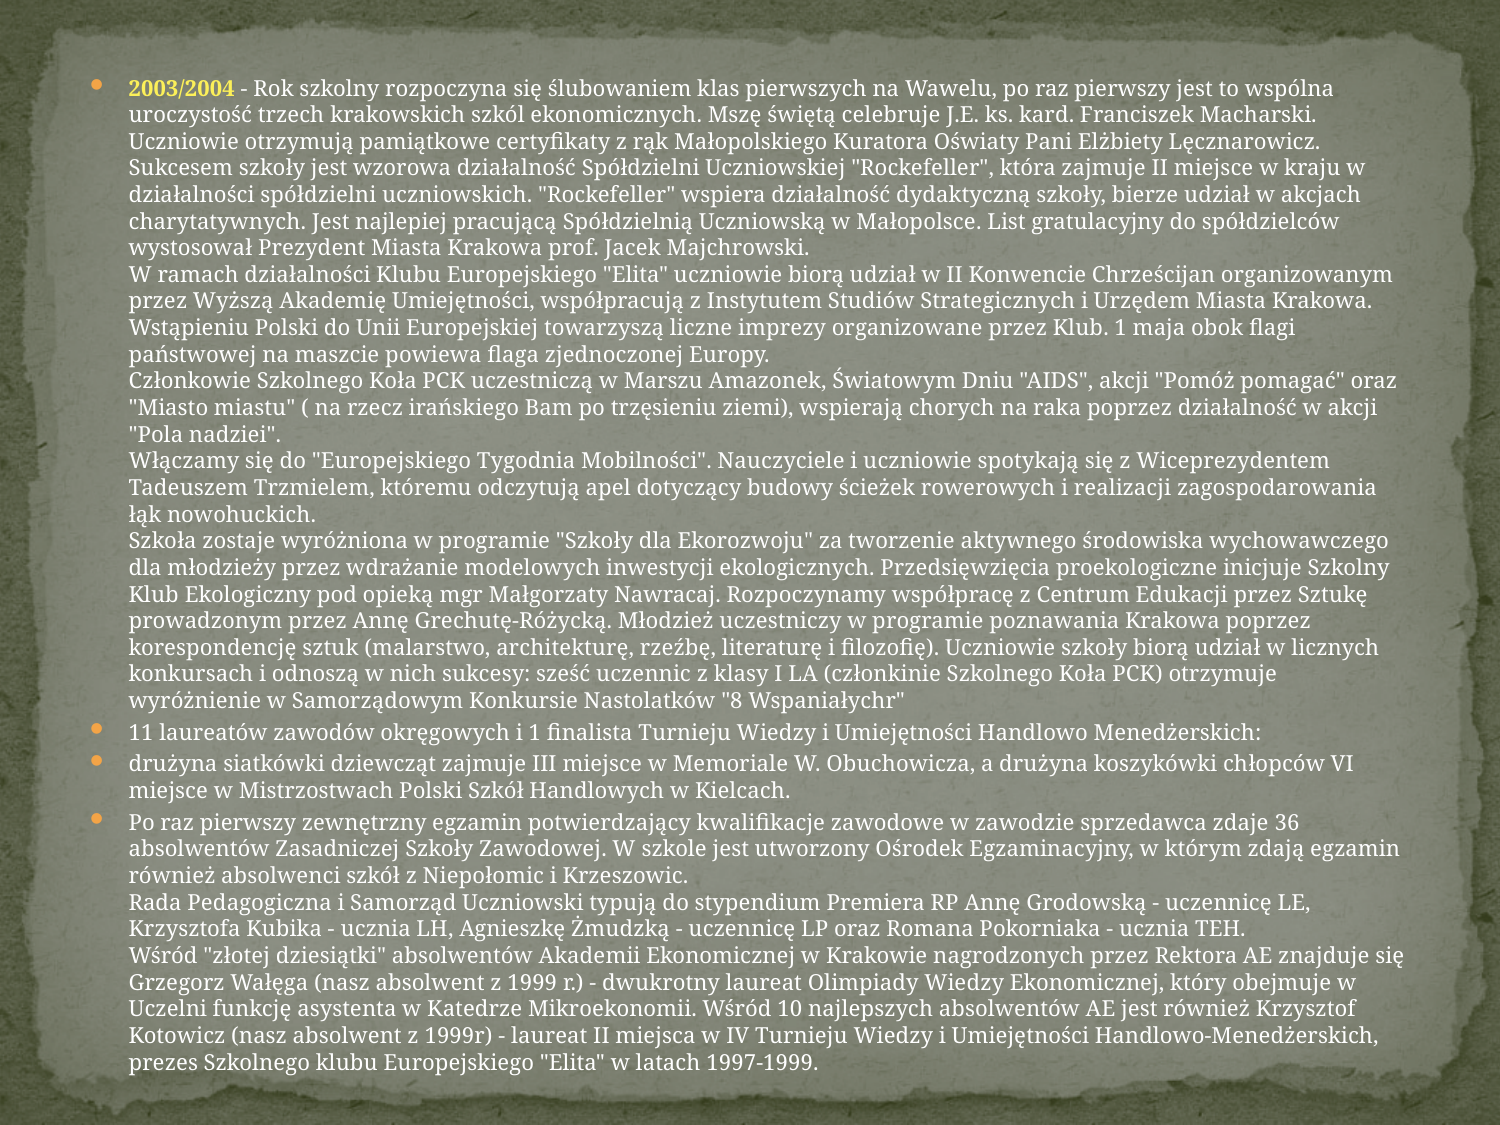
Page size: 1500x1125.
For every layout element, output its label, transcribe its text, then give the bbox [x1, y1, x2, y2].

list 2003/2004 - Rok szkolny rozpoczyna się ślubowaniem klas pierwszych na Wawelu, po raz pierwszy jest to wspólna uroczystość trzech krakowskich szkól ekonomicznych. Mszę świętą celebruje J.E. ks. kard. Franciszek Macharski. Uczniowie otrzymują pamiątkowe certyfikaty z rąk Małopolskiego Kuratora Oświaty Pani Elżbiety Lęcznarowicz. Sukcesem szkoły jest wzorowa działalność Spółdzielni Uczniowskiej "Rockefeller", która zajmuje II miejsce w kraju w działalności spółdzielni uczniowskich. "Rockefeller" wspiera działalność dydaktyczną szkoły, bierze udział w akcjach charytatywnych. Jest najlepiej pracującą Spółdzielnią Uczniowską w Małopolsce. List gratulacyjny do spółdzielców wystosował Prezydent Miasta Krakowa prof. Jacek Majchrowski. W ramach działalności Klubu Europejskiego "Elita" uczniowie biorą udział w II Konwencie Chrześcijan organizowanym przez Wyższą Akademię Umiejętności, współpracują z Instytutem Studiów Strategicznych i Urzędem Miasta Krakowa. Wstąpieniu Polski do Unii Europejskiej towarzyszą liczne imprezy organizowane przez Klub. 1 maja obok flagi państwowej na maszcie powiewa flaga zjednoczonej Europy. Członkowie Szkolnego Koła PCK uczestniczą w Marszu Amazonek, Światowym Dniu "AIDS", akcji "Pomóż pomagać" oraz "Miasto miastu" ( na rzecz irańskiego Bam po trzęsieniu ziemi), wspierają chorych na raka poprzez działalność w akcji "Pola nadziei". Włączamy się do "Europejskiego Tygodnia Mobilności". Nauczyciele i uczniowie spotykają się z Wiceprezydentem Tadeuszem Trzmielem, któremu odczytują apel dotyczący budowy ścieżek rowerowych i realizacji zagospodarowania łąk nowohuckich. Szkoła zostaje wyróżniona w programie "Szkoły dla Ekorozwoju" za tworzenie aktywnego środowiska wychowawczego dla młodzieży przez wdrażanie modelowych inwestycji ekologicznych. Przedsięwzięcia proekologiczne inicjuje Szkolny Klub Ekologiczny pod opieką mgr Małgorzaty Nawracaj. Rozpoczynamy współpracę z Centrum Edukacji przez Sztukę prowadzonym przez Annę Grechutę-Różycką. Młodzież uczestniczy w programie poznawania Krakowa poprzez korespondencję sztuk (malarstwo, architekturę, rzeźbę, literaturę i filozofię). Uczniowie szkoły biorą udział w licznych konkursach i odnoszą w nich sukcesy: sześć uczennic z klasy I LA (członkinie Szkolnego Koła PCK) otrzymuje wyróżnienie w Samorządowym Konkursie Nastolatków "8 Wspaniałychr" 11 laureatów zawodów okręgowych i 1 finalista Turnieju Wiedzy i Umiejętności Handlowo Menedżerskich: drużyna siatkówki dziewcząt zajmuje III miejsce w Memoriale W. Obuchowicza, a drużyna koszykówki chłopców VI miejsce w Mistrzostwach Polski Szkół Handlowych w Kielcach. Po raz pierwszy zewnętrzny egzamin potwierdzający kwalifikacje zawodowe w zawodzie sprzedawca zdaje 36 absolwentów Zasadniczej Szkoły Zawodowej. W szkole jest utworzony Ośrodek Egzaminacyjny, w którym zdają egzamin również absolwenci szkół z Niepołomic i Krzeszowic. Rada Pedagogiczna i Samorząd Uczniowski typują do stypendium Premiera RP Annę Grodowską - uczennicę LE, Krzysztofa Kubika - ucznia LH, Agnieszkę Żmudzką - uczennicę LP oraz Romana Pokorniaka - ucznia TEH. Wśród "złotej dziesiątki" absolwentów Akademii Ekonomicznej w Krakowie nagrodzonych przez Rektora AE znajduje się Grzegorz Wałęga (nasz absolwent z 1999 r.) - dwukrotny laureat Olimpiady Wiedzy Ekonomicznej, który obejmuje w Uczelni funkcję asystenta w Katedrze Mikroekonomii. Wśród 10 najlepszych absolwentów AE jest również Krzysztof Kotowicz (nasz absolwent z 1999r) - laureat II miejsca w IV Turnieju Wiedzy i Umiejętności Handlowo-Menedżerskich, prezes Szkolnego klubu Europejskiego "Elita" w latach 1997-1999. [75, 66, 1425, 1125]
